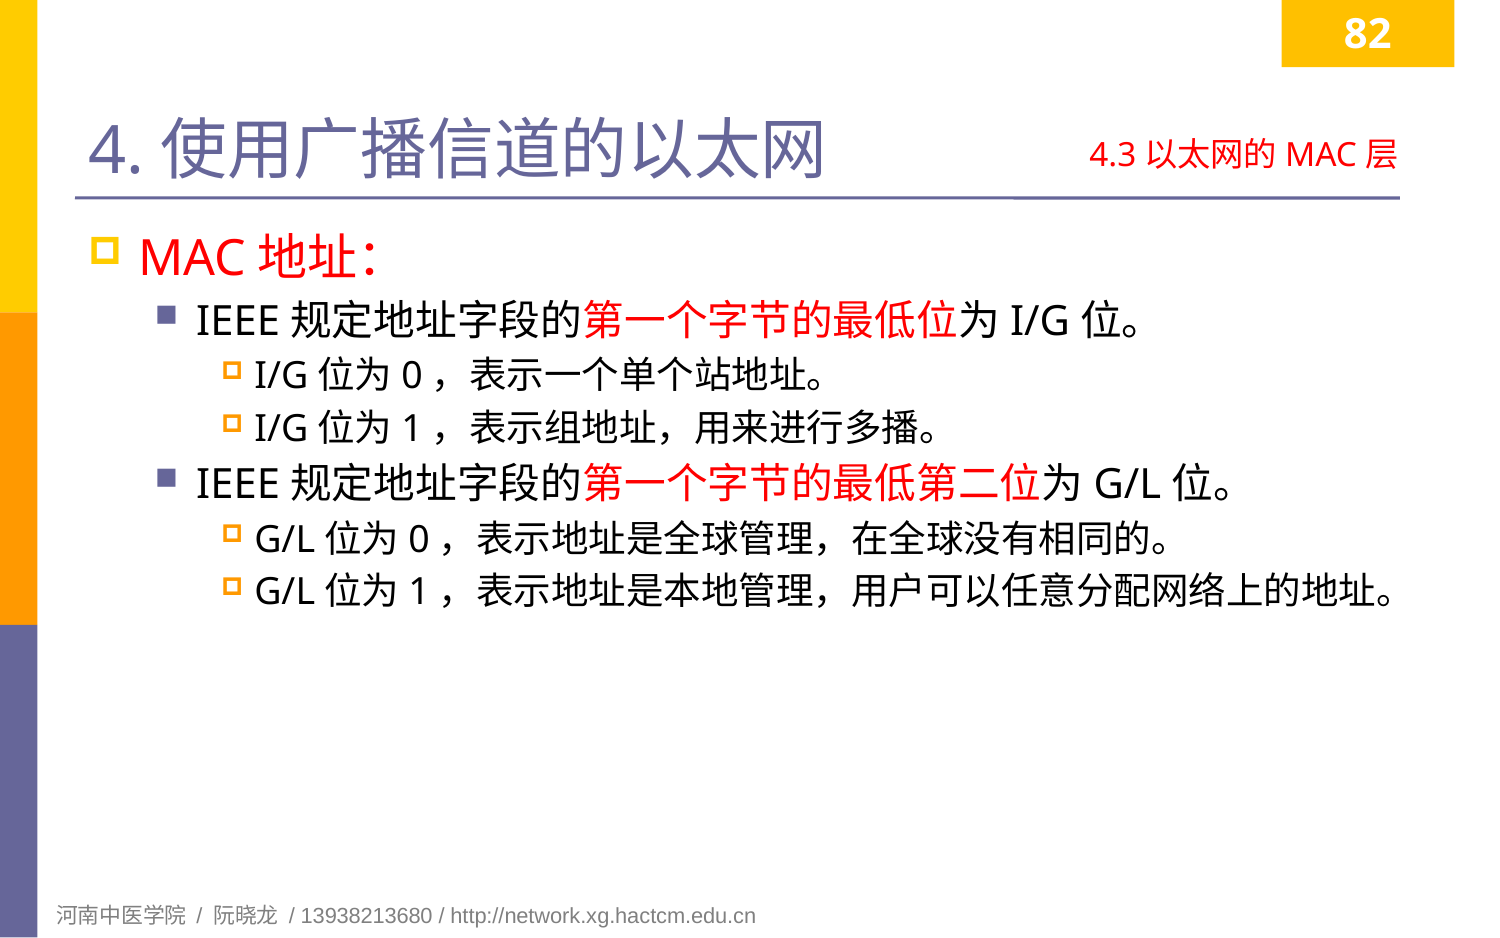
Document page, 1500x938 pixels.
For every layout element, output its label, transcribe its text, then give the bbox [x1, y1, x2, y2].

list 4.3以太网的MAC层 [939, 126, 1412, 186]
title 4.使用广播信道的以太网 [75, 37, 1425, 194]
list MAC地址： IEEE规定地址字段的第一个字节的最低位为I/G位。 I/G位为0，表示一个单个站地址。 I/G位为1，表示组地址，用来进行多播。 IEEE规定地址字段的第一个字节的最低第二位为G/L位。 G/L位为0，表示地址是全球管理，在全球没有相同的。 G/L位为1，表示地址是本地管理，用户可以任意分配网络上的地址。 [75, 218, 1425, 839]
slide_number 82 [1281, 0, 1455, 68]
